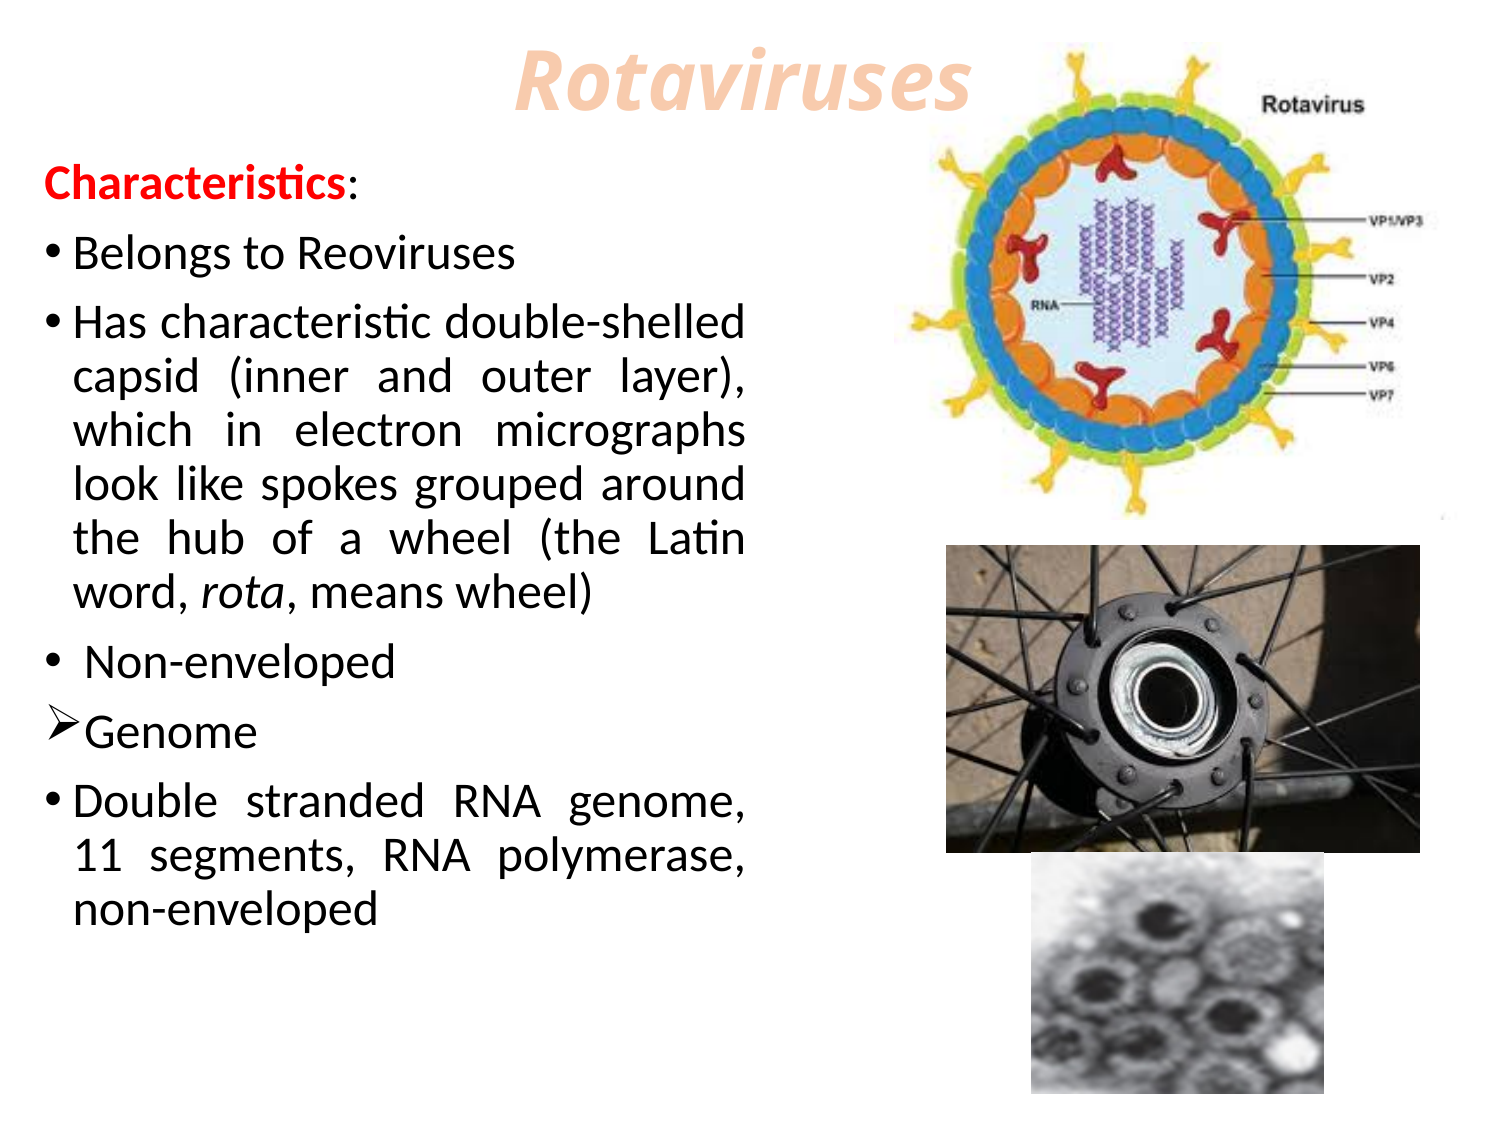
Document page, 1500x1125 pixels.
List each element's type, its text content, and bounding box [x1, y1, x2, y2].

text_box Rotaviruses [69, 18, 1419, 149]
list Characteristics: Belongs to Reoviruses Has characteristic double-shelled capsid (inner and outer layer), which in electron micrographs look like spokes grouped around the hub of a wheel (the Latin word, rota, means wheel) Non-enveloped Genome Double stranded RNA genome, 11 segments, RNA polymerase, non-enveloped [29, 149, 762, 1094]
picture [946, 545, 1420, 1094]
picture [894, 42, 1460, 520]
